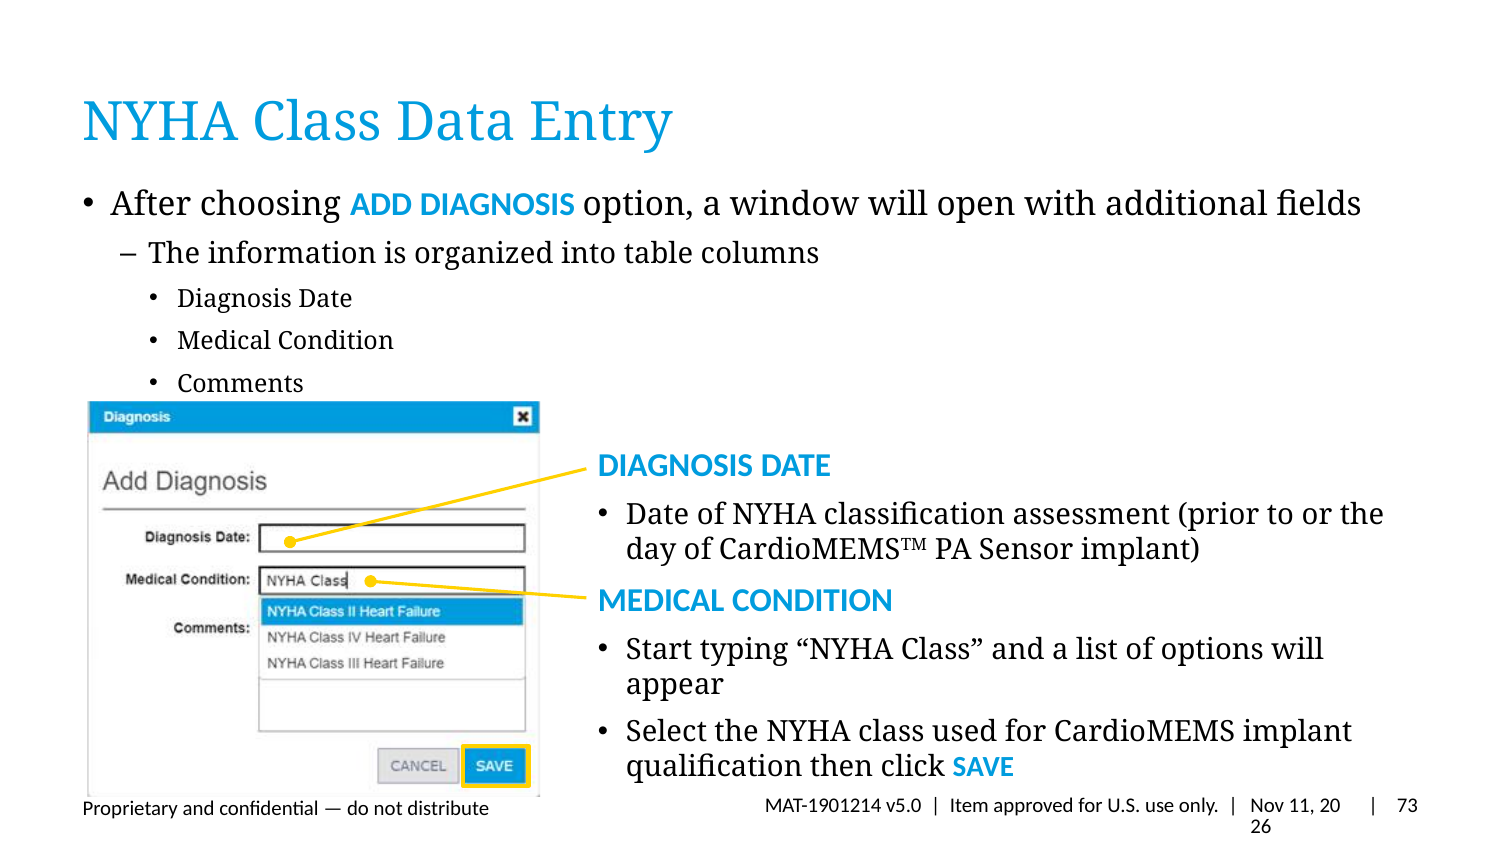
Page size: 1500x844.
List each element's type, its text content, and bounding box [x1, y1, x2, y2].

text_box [289, 468, 587, 543]
picture [86, 399, 550, 798]
picture [398, 606, 440, 617]
title NYHA Class Data Entry [82, 93, 1418, 158]
footer MAT-1901214 v5.0 | Item approved for U.S. use only. | [597, 795, 1243, 828]
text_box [370, 581, 587, 599]
text_box After choosing ADD DIAGNOSIS option, a window will open with additional fields The information is organized into table columns Diagnosis Date Medical Condition Comments [82, 182, 1419, 704]
text_box DIAGNOSIS DATE Date of NYHA classification assessment (prior to or the day of CardioMEMSTM PA Sensor implant) MEDICAL CONDITION Start typing “NYHA Class” and a list of options will appear Select the NYHA class used for CardioMEMS implant qualification then click SAVE [597, 442, 1418, 795]
slide_number 27-Mar-24 [1243, 795, 1339, 828]
slide_number | 73 [1339, 782, 1433, 828]
